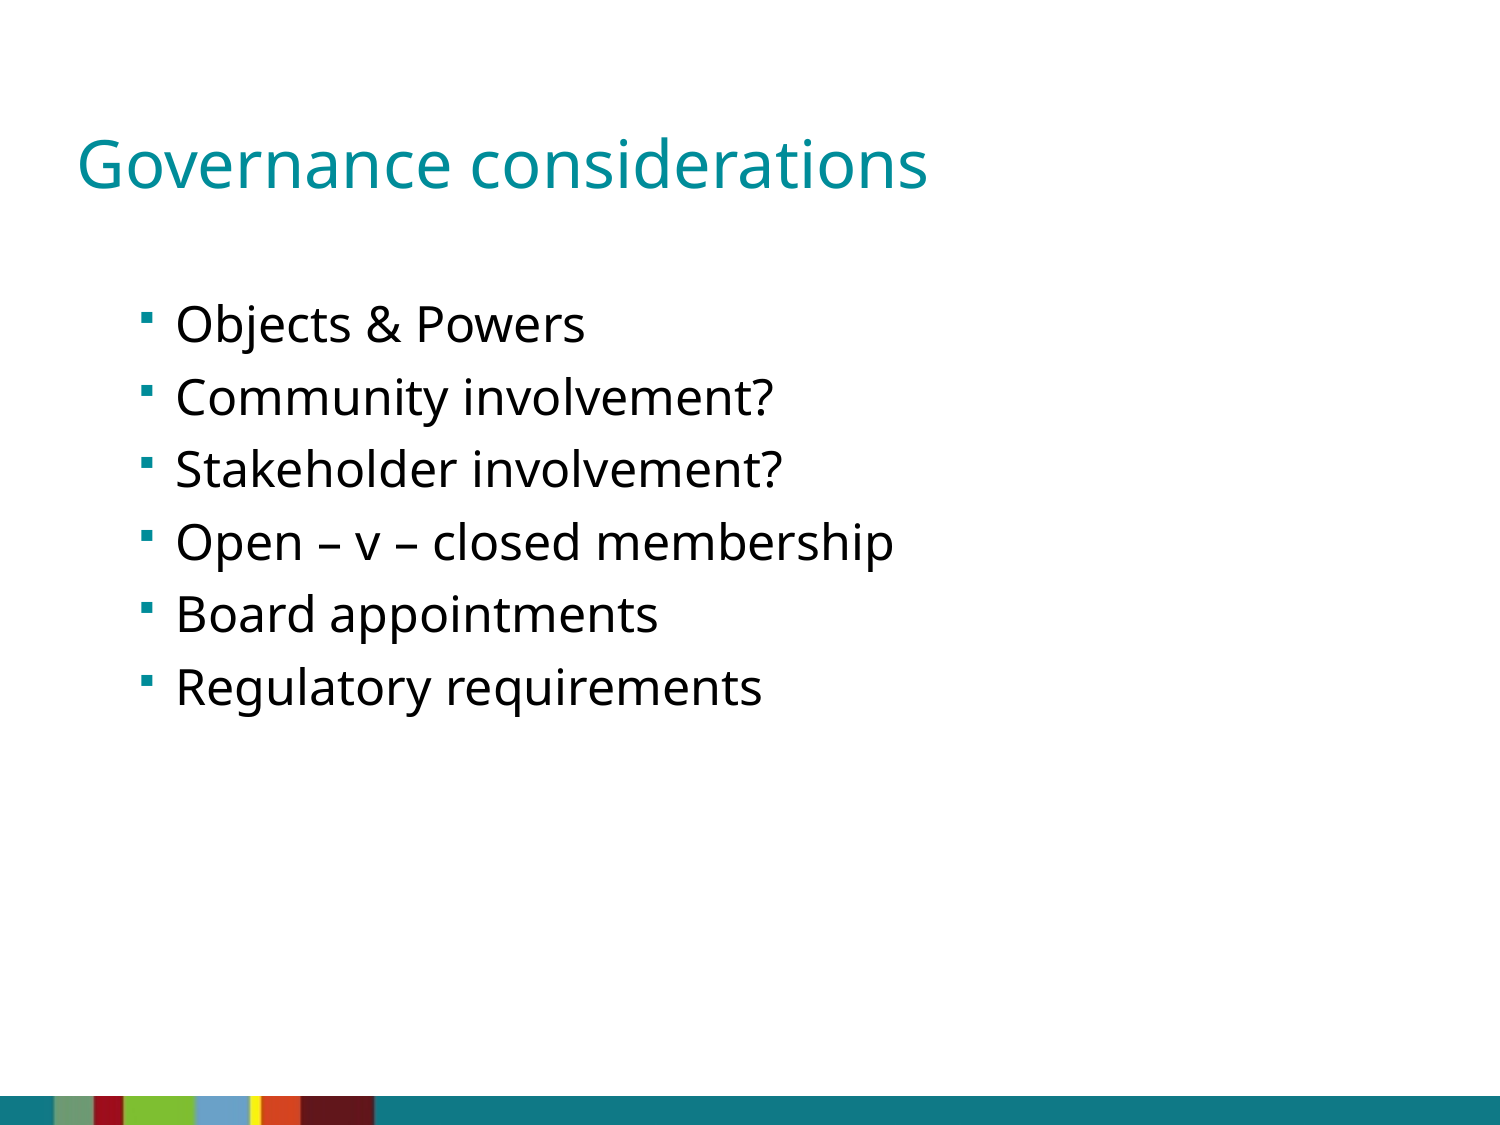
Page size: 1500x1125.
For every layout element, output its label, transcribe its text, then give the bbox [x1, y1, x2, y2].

picture [0, 1096, 1500, 1125]
list Objects & Powers Community involvement? Stakeholder involvement? Open – v – closed membership Board appointments Regulatory requirements [85, 285, 1313, 991]
title Governance considerations [61, 114, 1403, 286]
